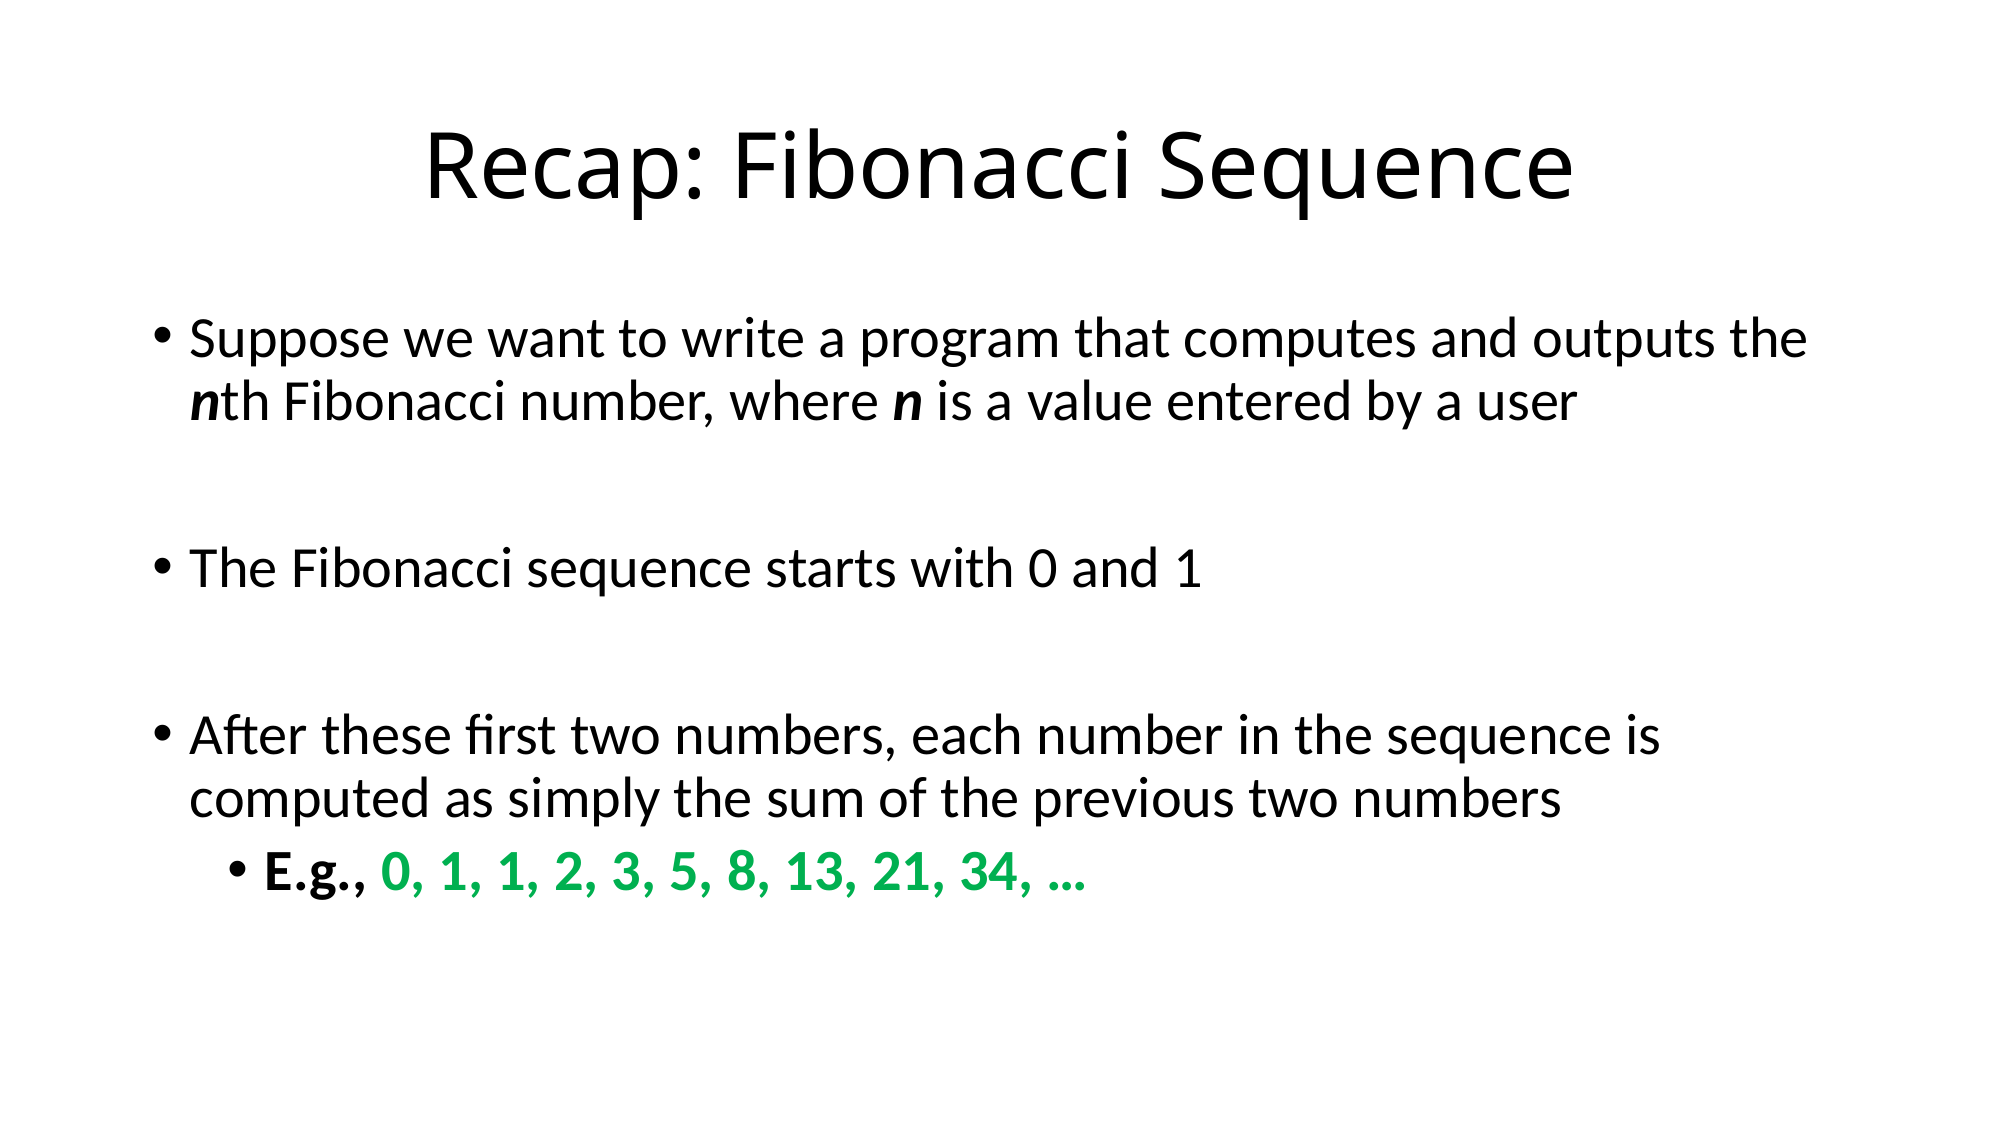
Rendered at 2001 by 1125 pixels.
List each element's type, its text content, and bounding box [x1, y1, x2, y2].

title Recap: Fibonacci Sequence [137, 59, 1863, 278]
list Suppose we want to write a program that computes and outputs the nth Fibonacci number, where n is a value entered by a user The Fibonacci sequence starts with 0 and 1 After these first two numbers, each number in the sequence is computed as simply the sum of the previous two numbers E.g., 0, 1, 1, 2, 3, 5, 8, 13, 21, 34, … [137, 299, 1863, 1090]
